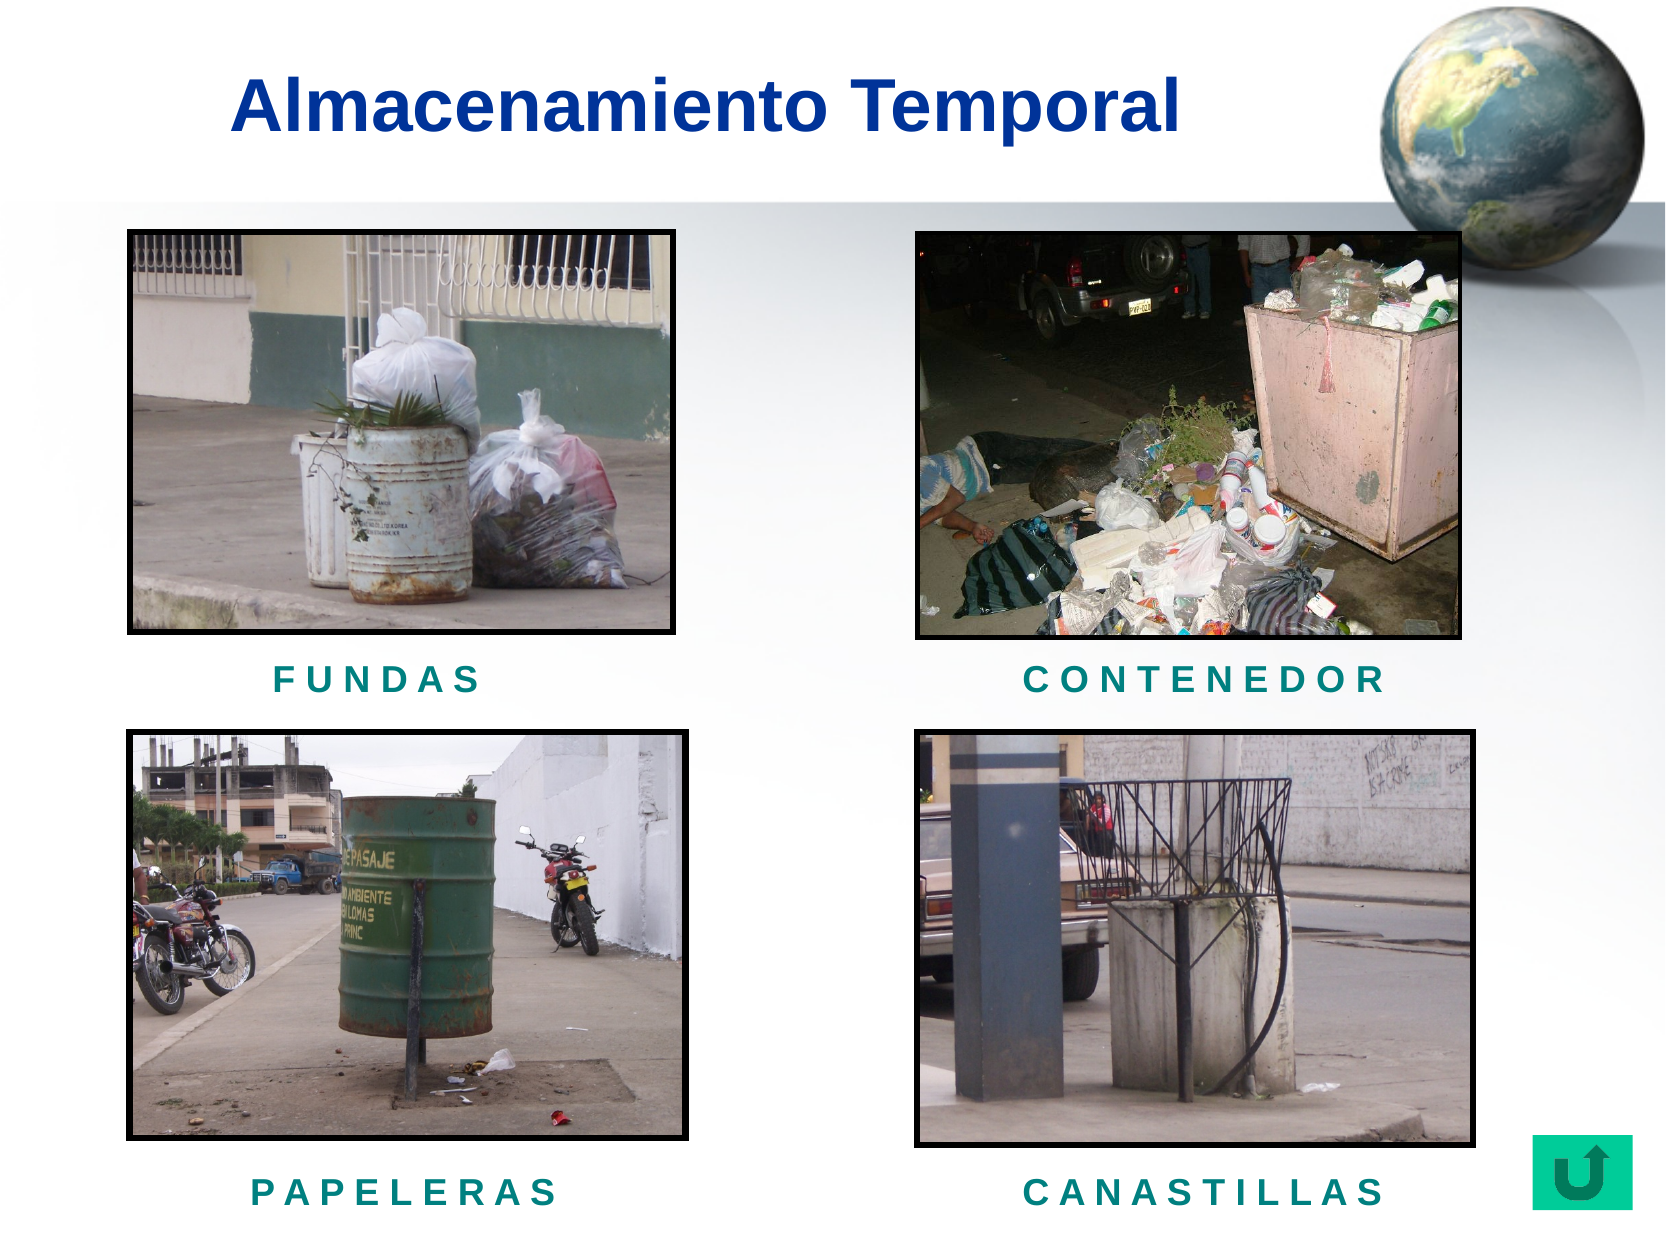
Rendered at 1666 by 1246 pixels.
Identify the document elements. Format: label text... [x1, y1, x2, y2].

title Almacenamiento Temporal [37, 24, 1375, 179]
text_box [1532, 1135, 1633, 1211]
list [132, 234, 671, 630]
text_box C A N A S T I L L A S [1007, 1160, 1420, 1221]
text_box F U N D A S [257, 647, 520, 708]
text_box P A P E L E R A S [170, 1160, 646, 1221]
picture [0, 0, 1666, 1246]
text_box C O N T E N E D O R [1007, 647, 1495, 708]
